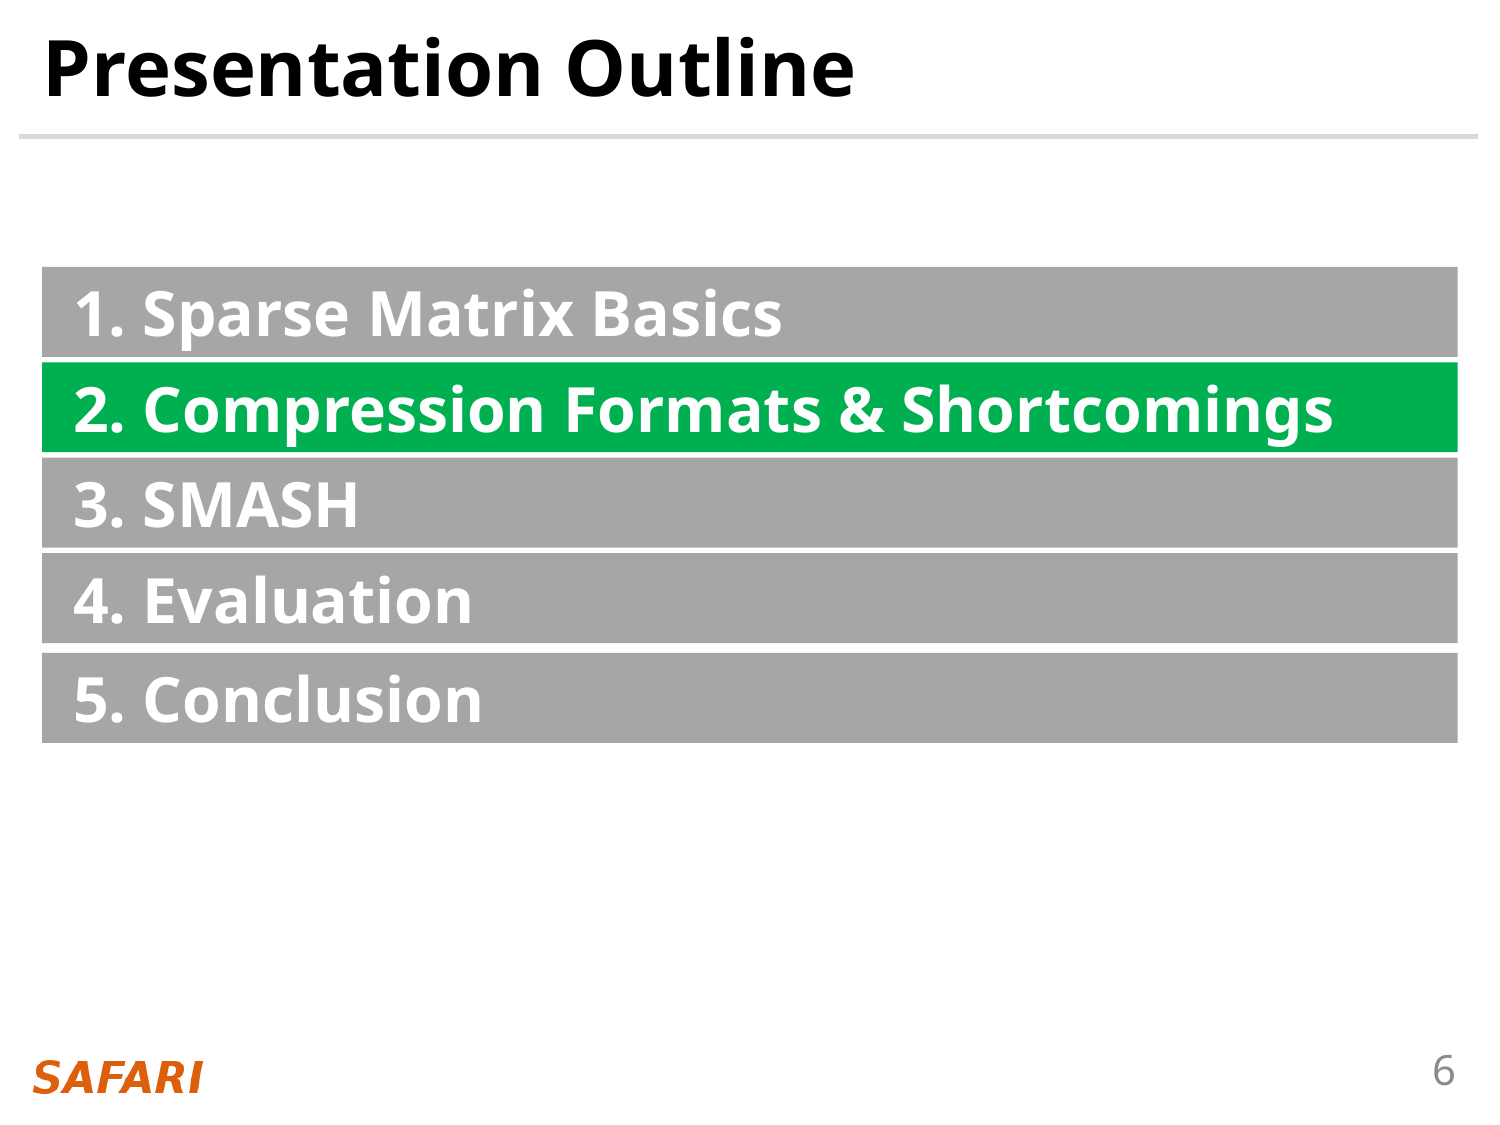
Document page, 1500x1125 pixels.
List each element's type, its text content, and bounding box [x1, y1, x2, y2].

text_box 4. Evaluation [41, 552, 1459, 644]
text_box 3. SMASH [41, 457, 1459, 549]
title Presentation Outline [27, 21, 1487, 122]
text_box 1. Sparse Matrix Basics [41, 266, 1459, 358]
picture [31, 1051, 209, 1104]
text_box 5. Conclusion [41, 652, 1459, 744]
text_box 2. Compression Formats & Shortcomings [41, 361, 1459, 453]
